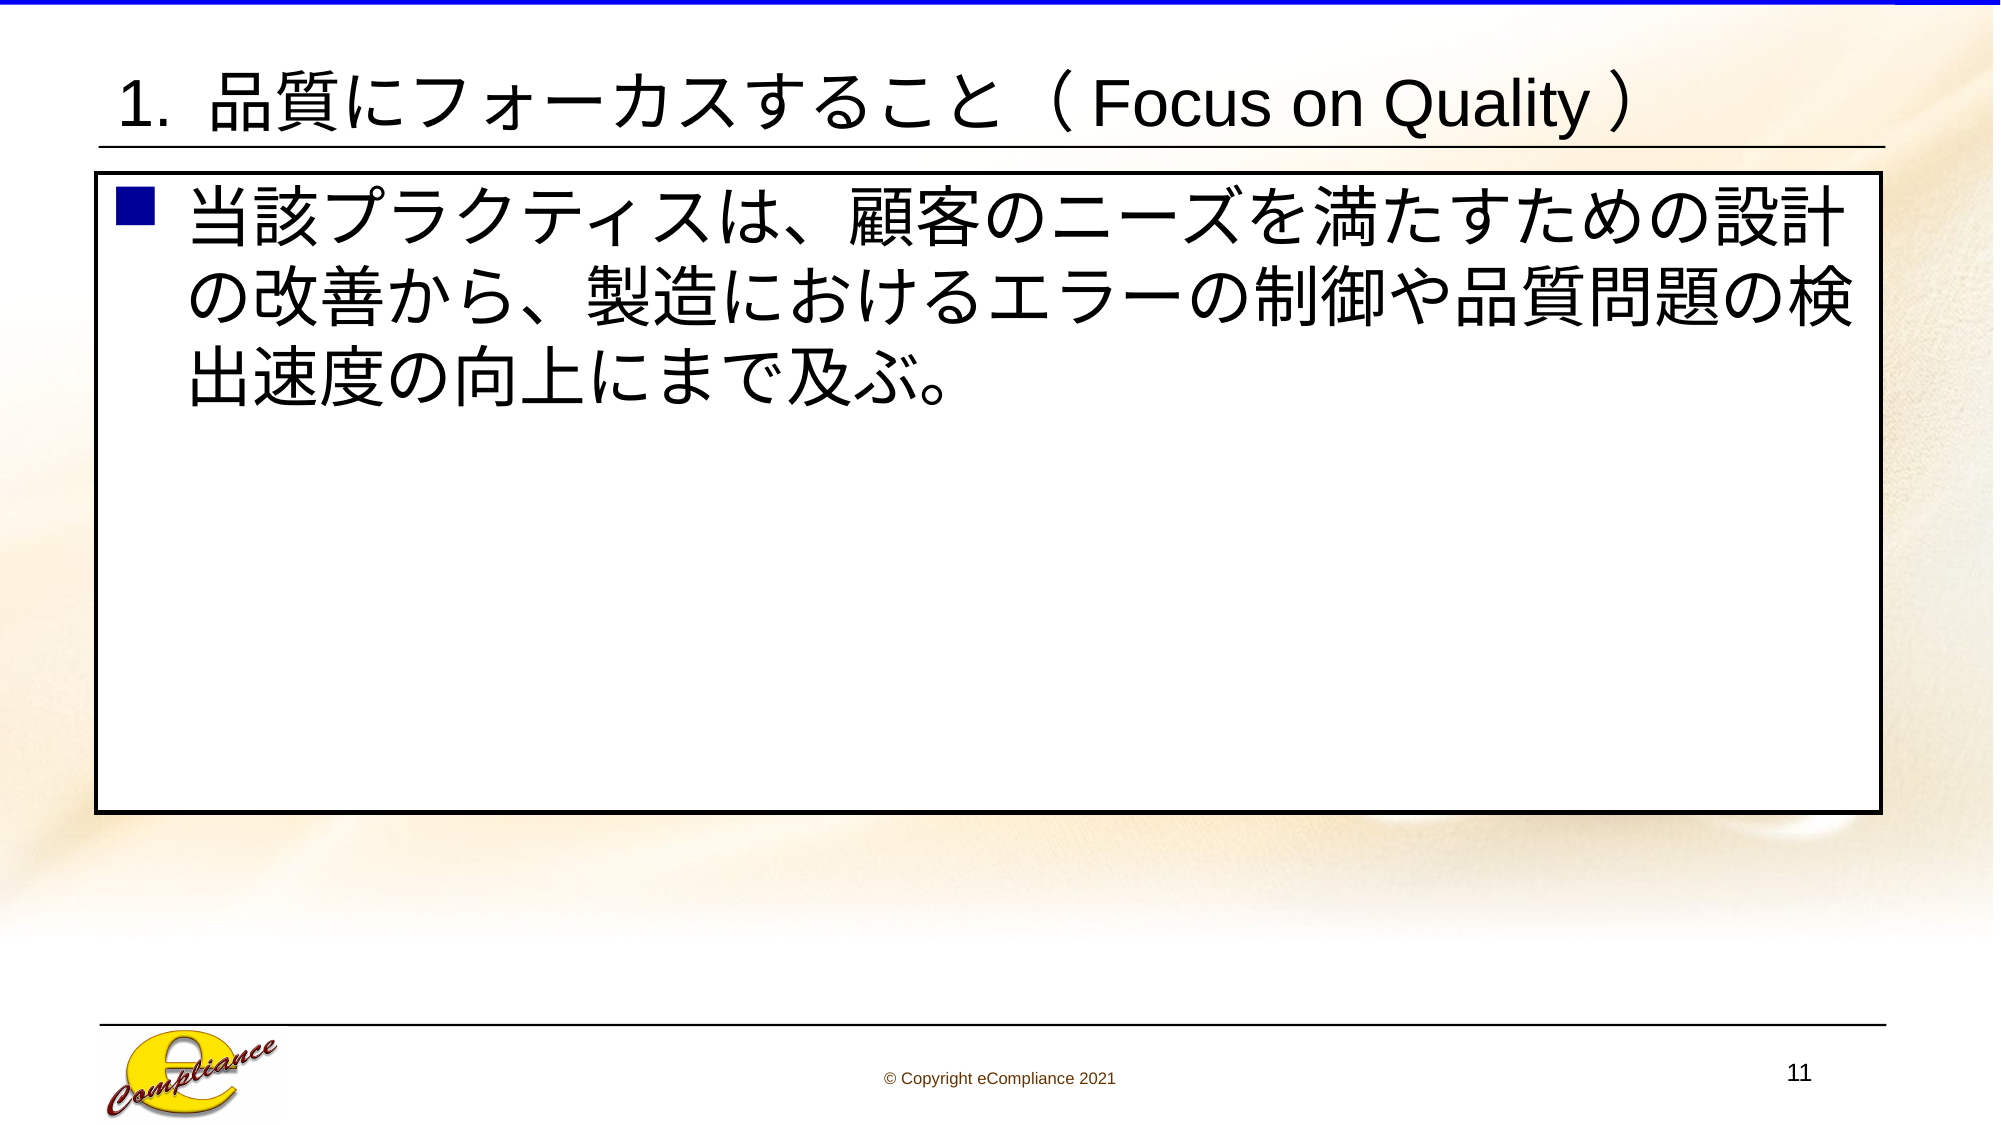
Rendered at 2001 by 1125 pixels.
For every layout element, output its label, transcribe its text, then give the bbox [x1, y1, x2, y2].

list 当該プラクティスは、顧客のニーズを満たすための設計の改善から、製造におけるエラーの制御や品質問題の検出速度の向上にまで及ぶ。 [94, 171, 1883, 815]
title 1. 品質にフォーカスすること（Focus on Quality） [102, 25, 1903, 148]
picture [0, 5, 2000, 1017]
picture [97, 1026, 283, 1125]
